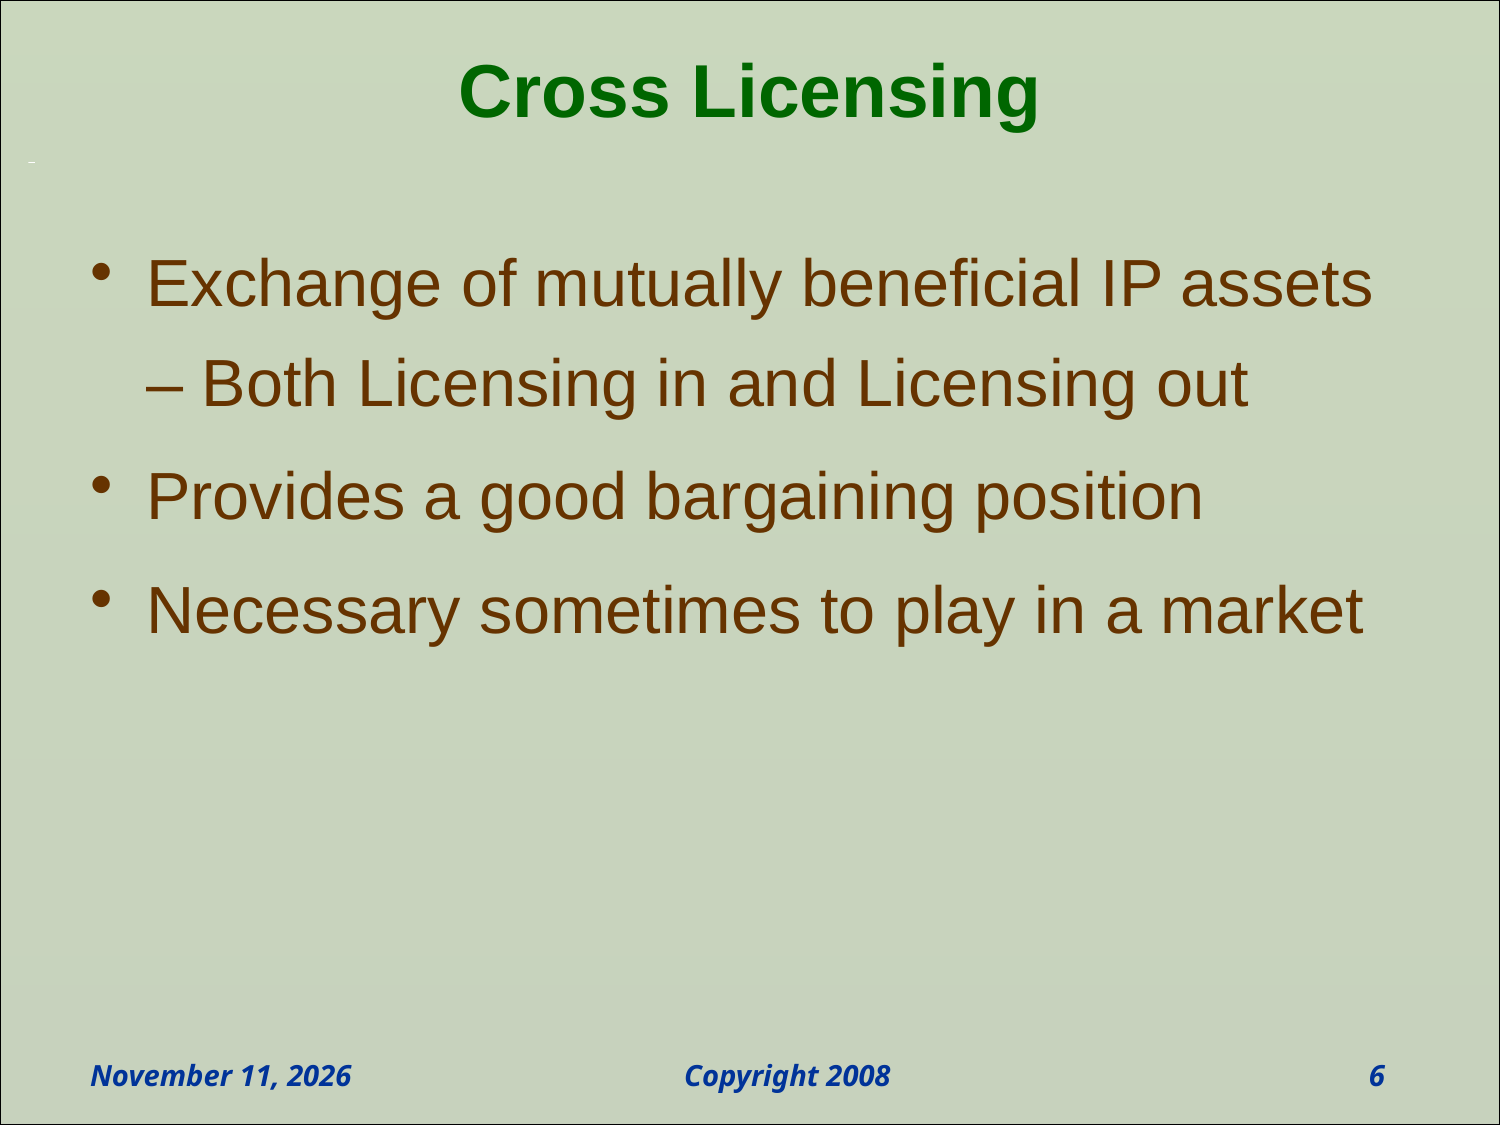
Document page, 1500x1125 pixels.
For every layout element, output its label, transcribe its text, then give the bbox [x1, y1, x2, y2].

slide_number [74, 1049, 426, 1101]
title Cross Licensing [74, 12, 1426, 163]
slide_number 6 [1212, 1049, 1401, 1101]
footer Copyright 2008 [549, 1049, 1026, 1101]
list Exchange of mutually beneficial IP assets – Both Licensing in and Licensing out Provides a good bargaining position Necessary sometimes to play in a market [74, 212, 1426, 956]
